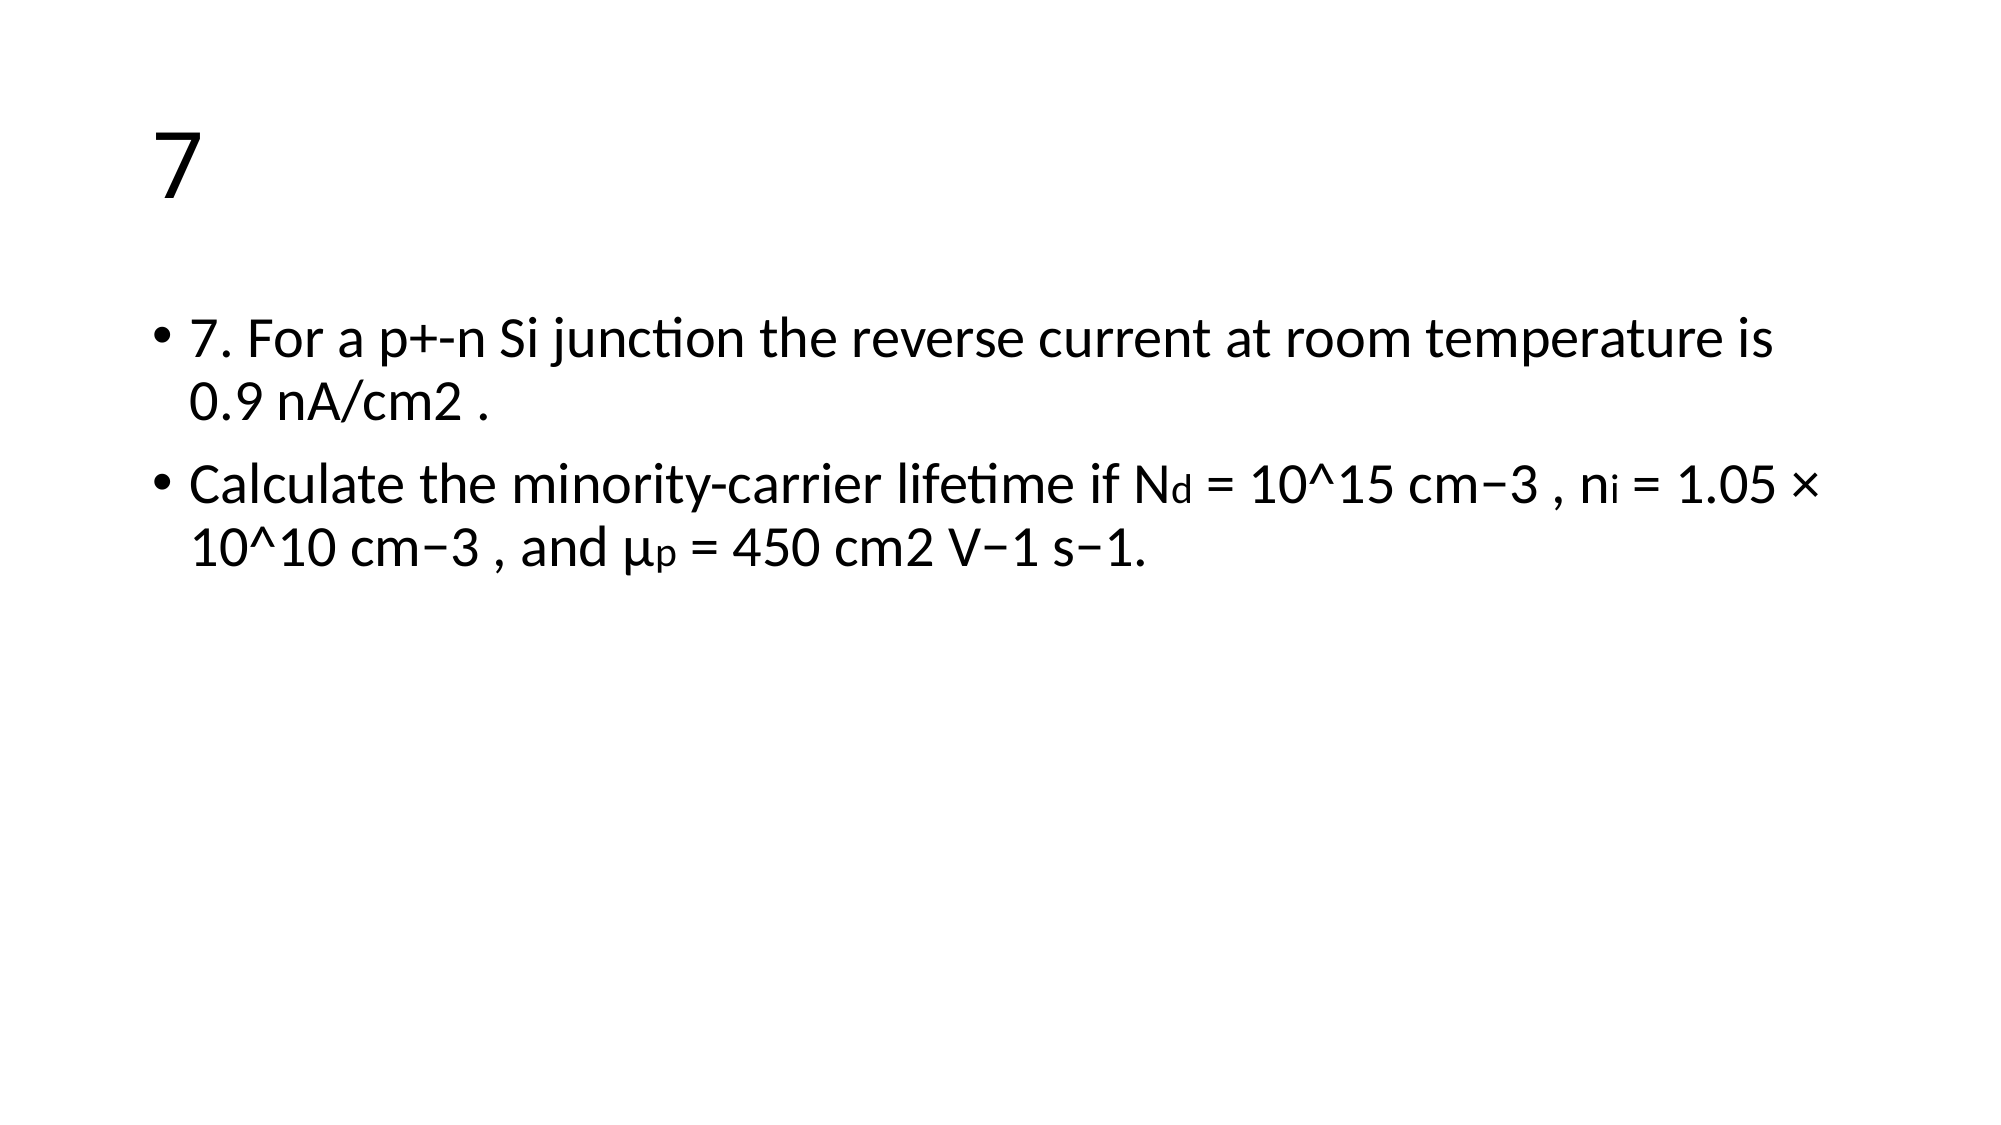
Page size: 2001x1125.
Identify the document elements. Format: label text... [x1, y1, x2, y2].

list 7. For a p+-n Si junction the reverse current at room temperature is 0.9 nA/cm2 . Calculate the minority-carrier lifetime if Nd = 10^15 cm−3 , ni = 1.05 × 10^10 cm−3 , and µp = 450 cm2 V−1 s−1. [137, 299, 1863, 1014]
title 7 [137, 59, 1863, 278]
